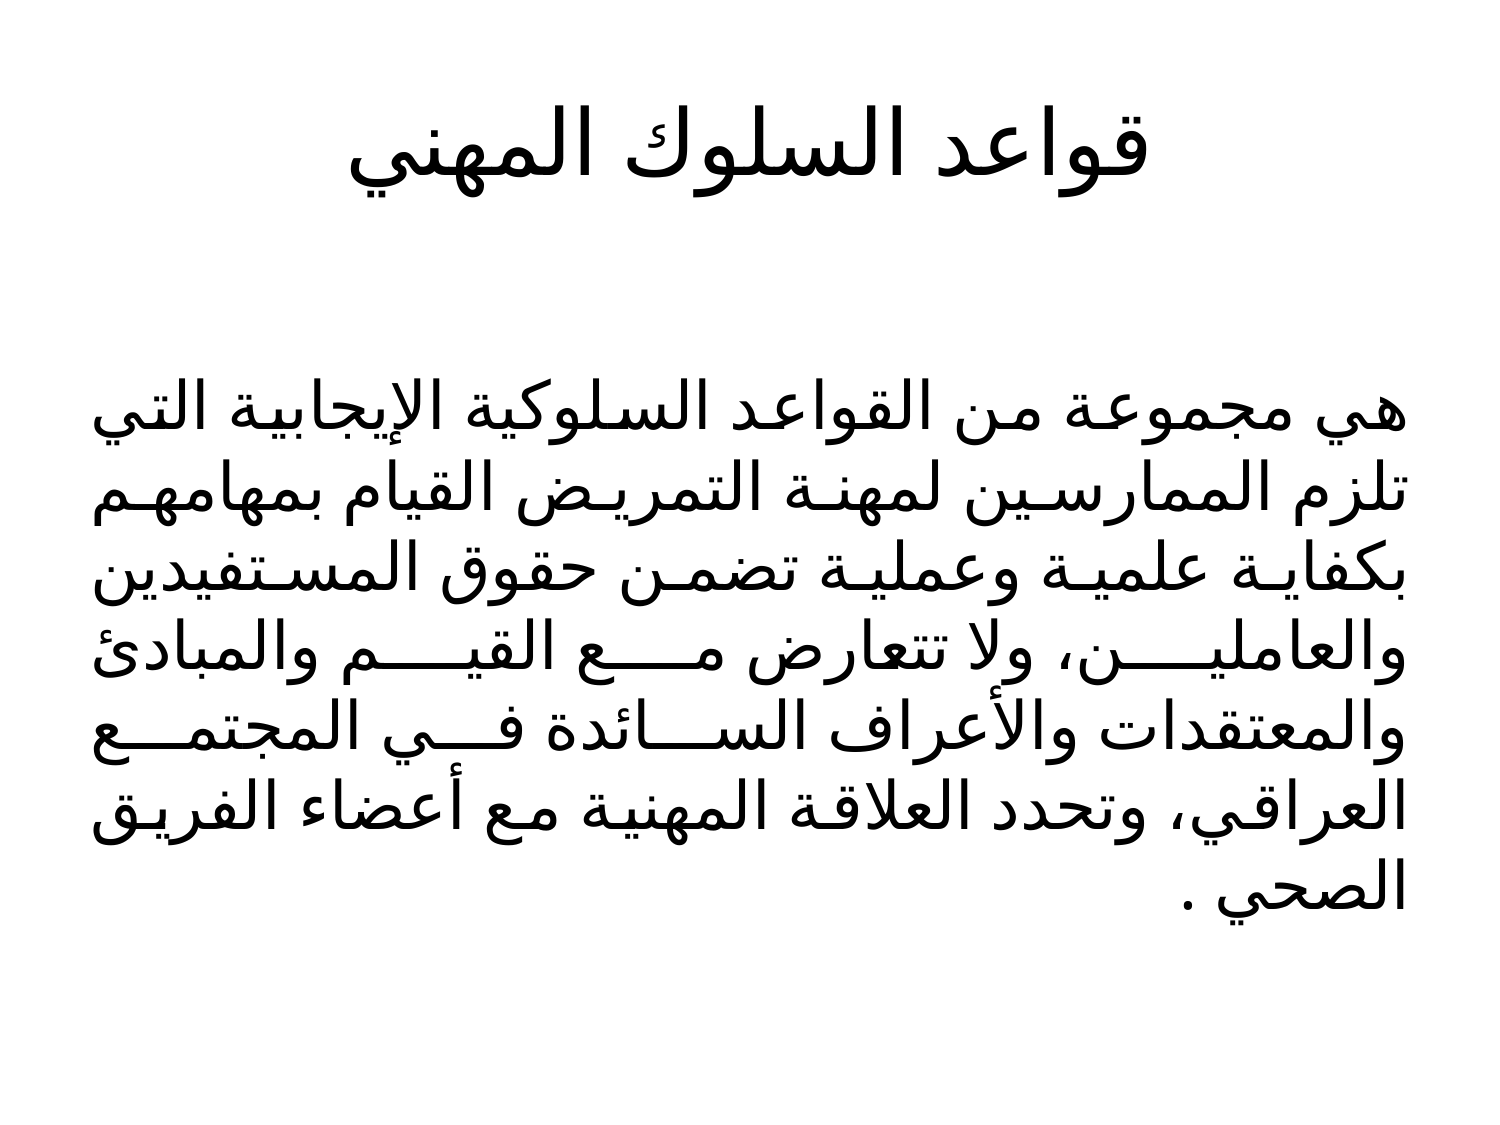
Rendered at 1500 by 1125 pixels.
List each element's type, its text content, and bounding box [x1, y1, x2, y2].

list هي مجموعة من القواعد السلوكية الإيجابية التي تلزم الممارسين لمهنة التمريض القيام بمهامهم بكفاية علمية وعملية تضمن حقوق المستفيدين والعاملين، ولا تتعارض مع القيم والمبادئ والمعتقدات والأعراف السائدة في المجتمع العراقي، وتحدد العلاقة المهنية مع أعضاء الفريق الصحي . [75, 262, 1425, 1005]
title قواعد السلوك المهني [75, 45, 1425, 233]
